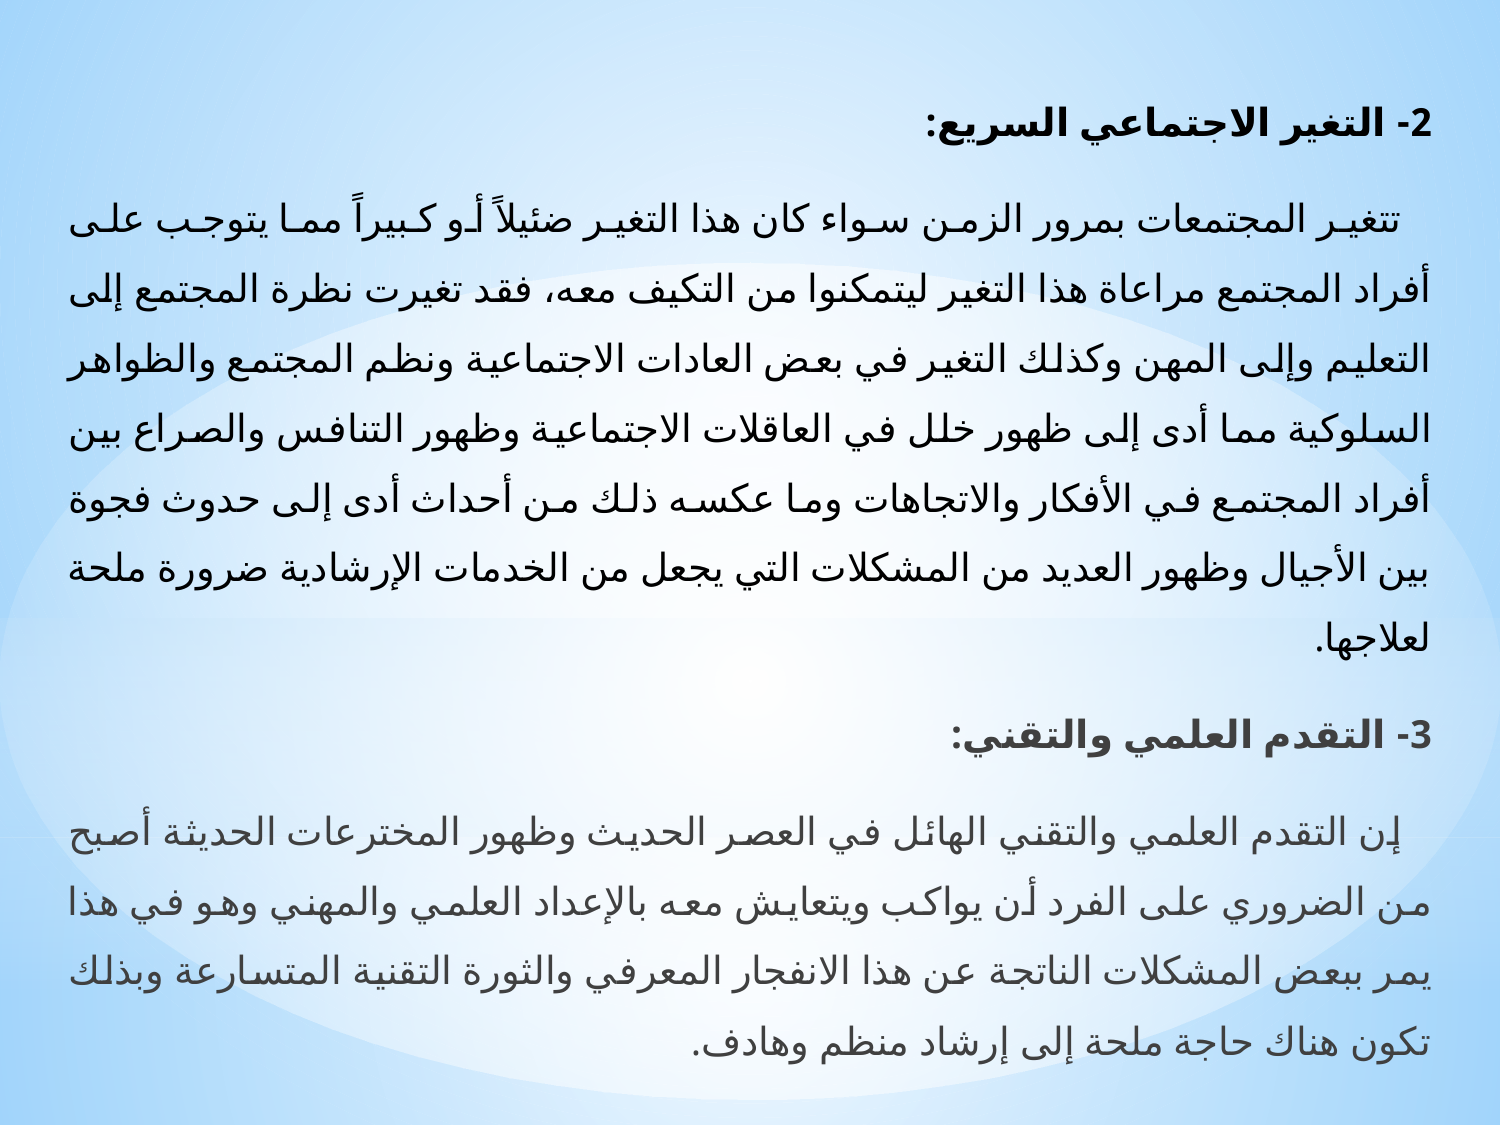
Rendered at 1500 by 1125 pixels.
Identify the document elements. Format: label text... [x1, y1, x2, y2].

list 2- التغير الاجتماعي السريع: تتغير المجتمعات بمرور الزمن سواء كان هذا التغير ضئيلاً أو كبيراً مما يتوجب على أفراد المجتمع مراعاة هذا التغير ليتمكنوا من التكيف معه، فقد تغيرت نظرة المجتمع إلى التعليم وإلى المهن وكذلك التغير في بعض العادات الاجتماعية ونظم المجتمع والظواهر السلوكية مما أدى إلى ظهور خلل في العاقلات الاجتماعية وظهور التنافس والصراع بين أفراد المجتمع في الأفكار والاتجاهات وما عكسه ذلك من أحداث أدى إلى حدوث فجوة بين الأجيال وظهور العديد من المشكلات التي يجعل من الخدمات الإرشادية ضرورة ملحة لعلاجها. 3- التقدم العلمي والتقني: إن التقدم العلمي والتقني الهائل في العصر الحديث وظهور المخترعات الحديثة أصبح من الضروري على الفرد أن يواكب ويتعايش معه بالإعداد العلمي والمهني وهو في هذا يمر ببعض المشكلات الناتجة عن هذا الانفجار المعرفي والثورة التقنية المتسارعة وبذلك تكون هناك حاجة ملحة إلى إرشاد منظم وهادف. [53, 66, 1447, 1071]
